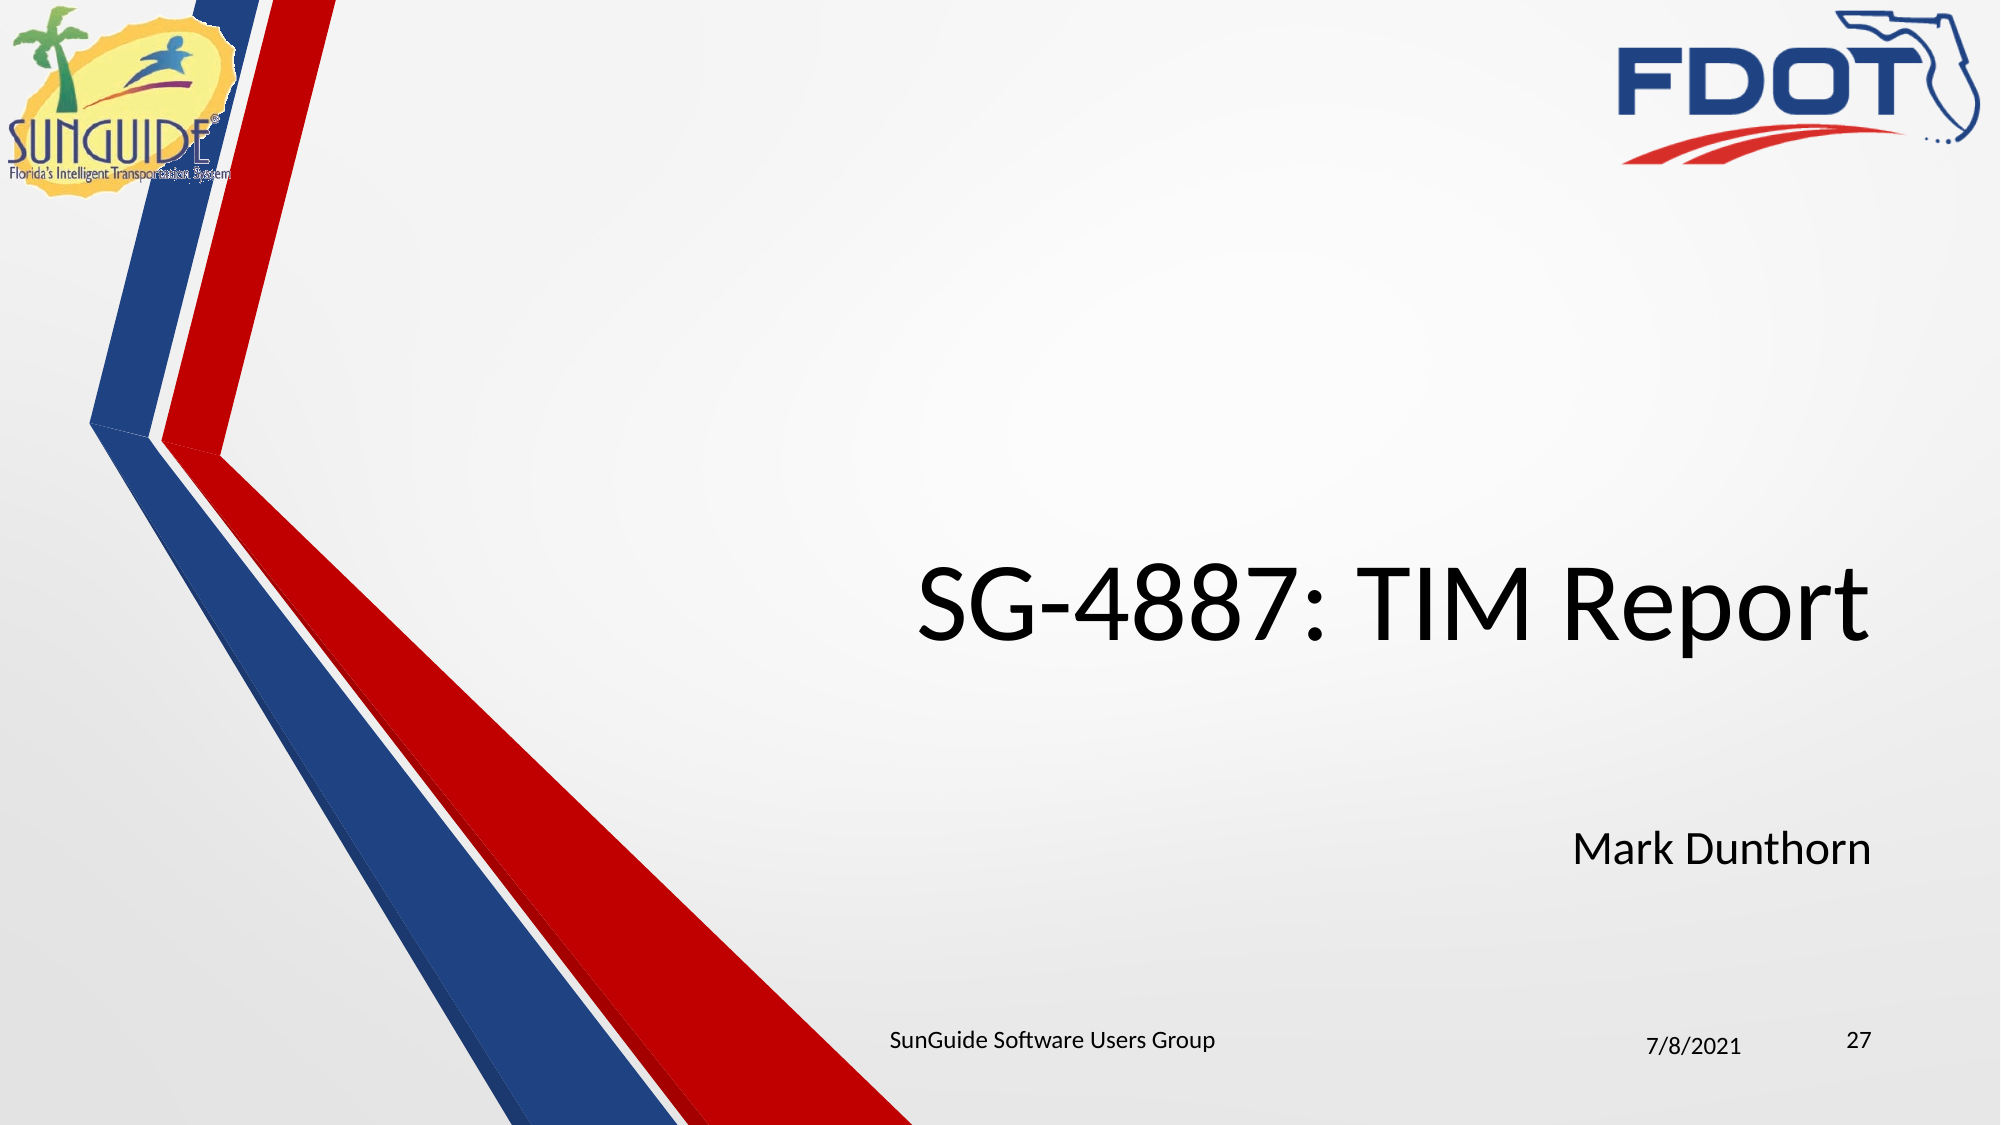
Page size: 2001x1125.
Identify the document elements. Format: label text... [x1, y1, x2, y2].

picture [1611, 0, 1983, 172]
subtitle Mark Dunthorn [740, 655, 1887, 884]
picture [2, 0, 249, 209]
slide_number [1569, 1014, 1758, 1075]
slide_number 27 [1796, 1009, 1887, 1069]
footer SunGuide Software Users Group [874, 1009, 1584, 1069]
title SG-4887: TIM Report [240, 241, 1887, 671]
